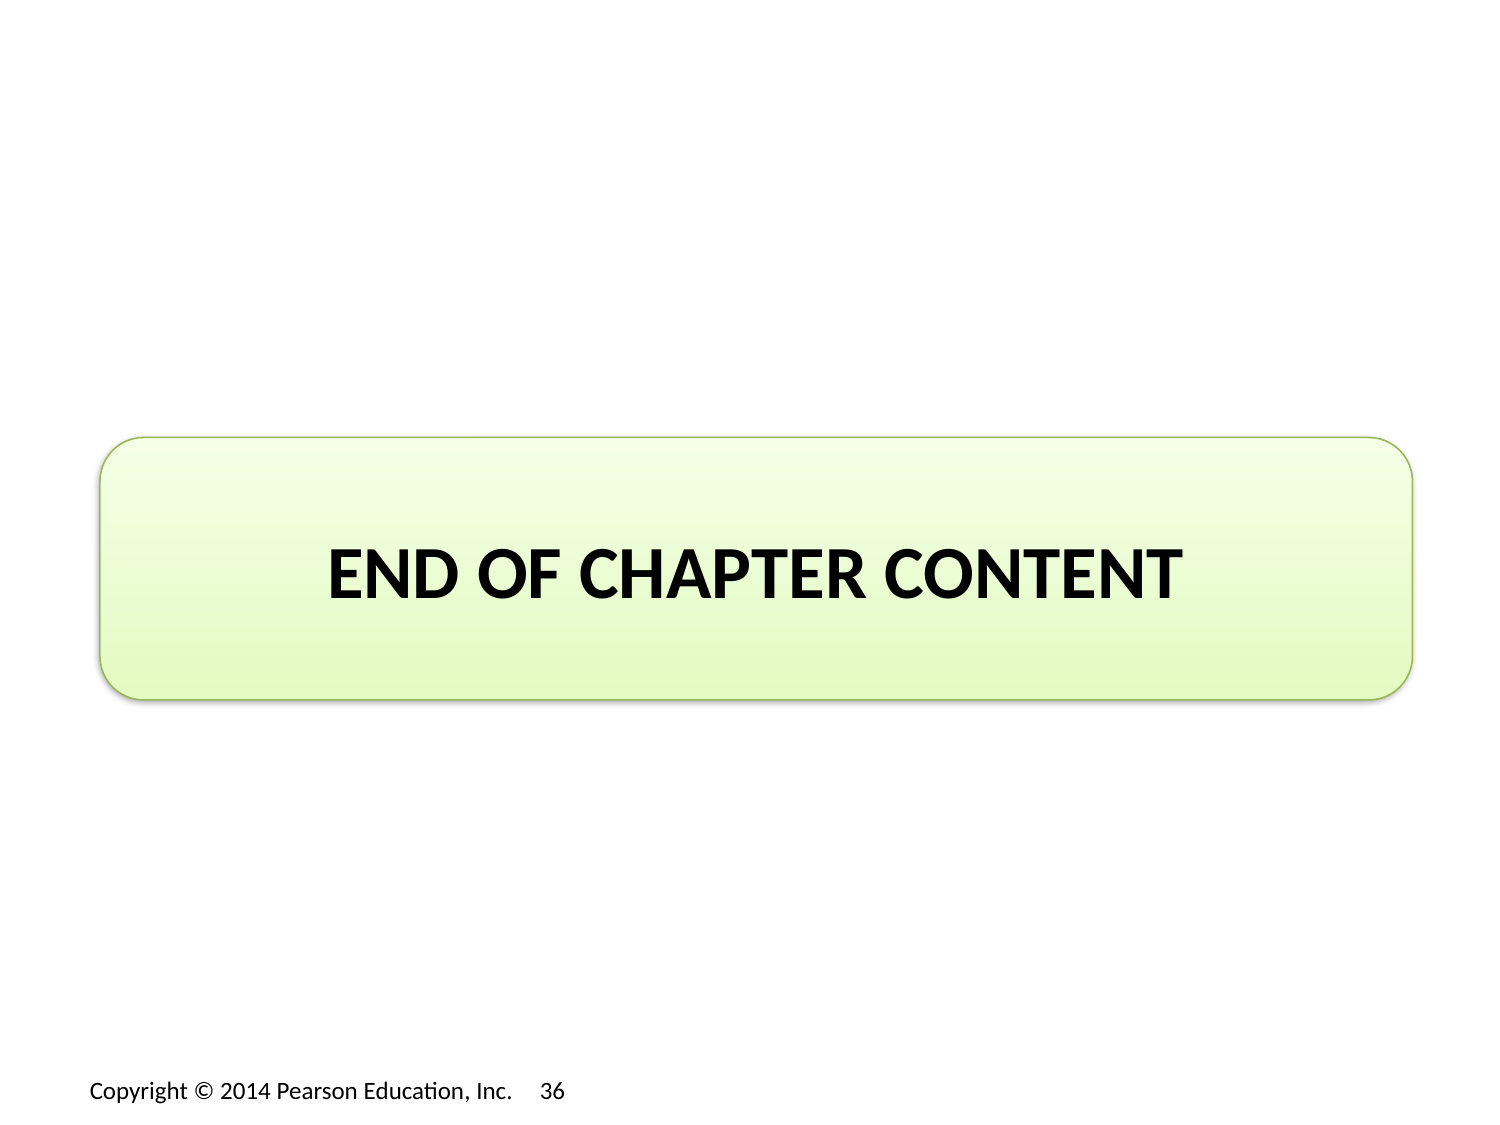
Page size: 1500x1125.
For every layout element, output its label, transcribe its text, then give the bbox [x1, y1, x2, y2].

title End of Chapter Content [118, 450, 1394, 688]
